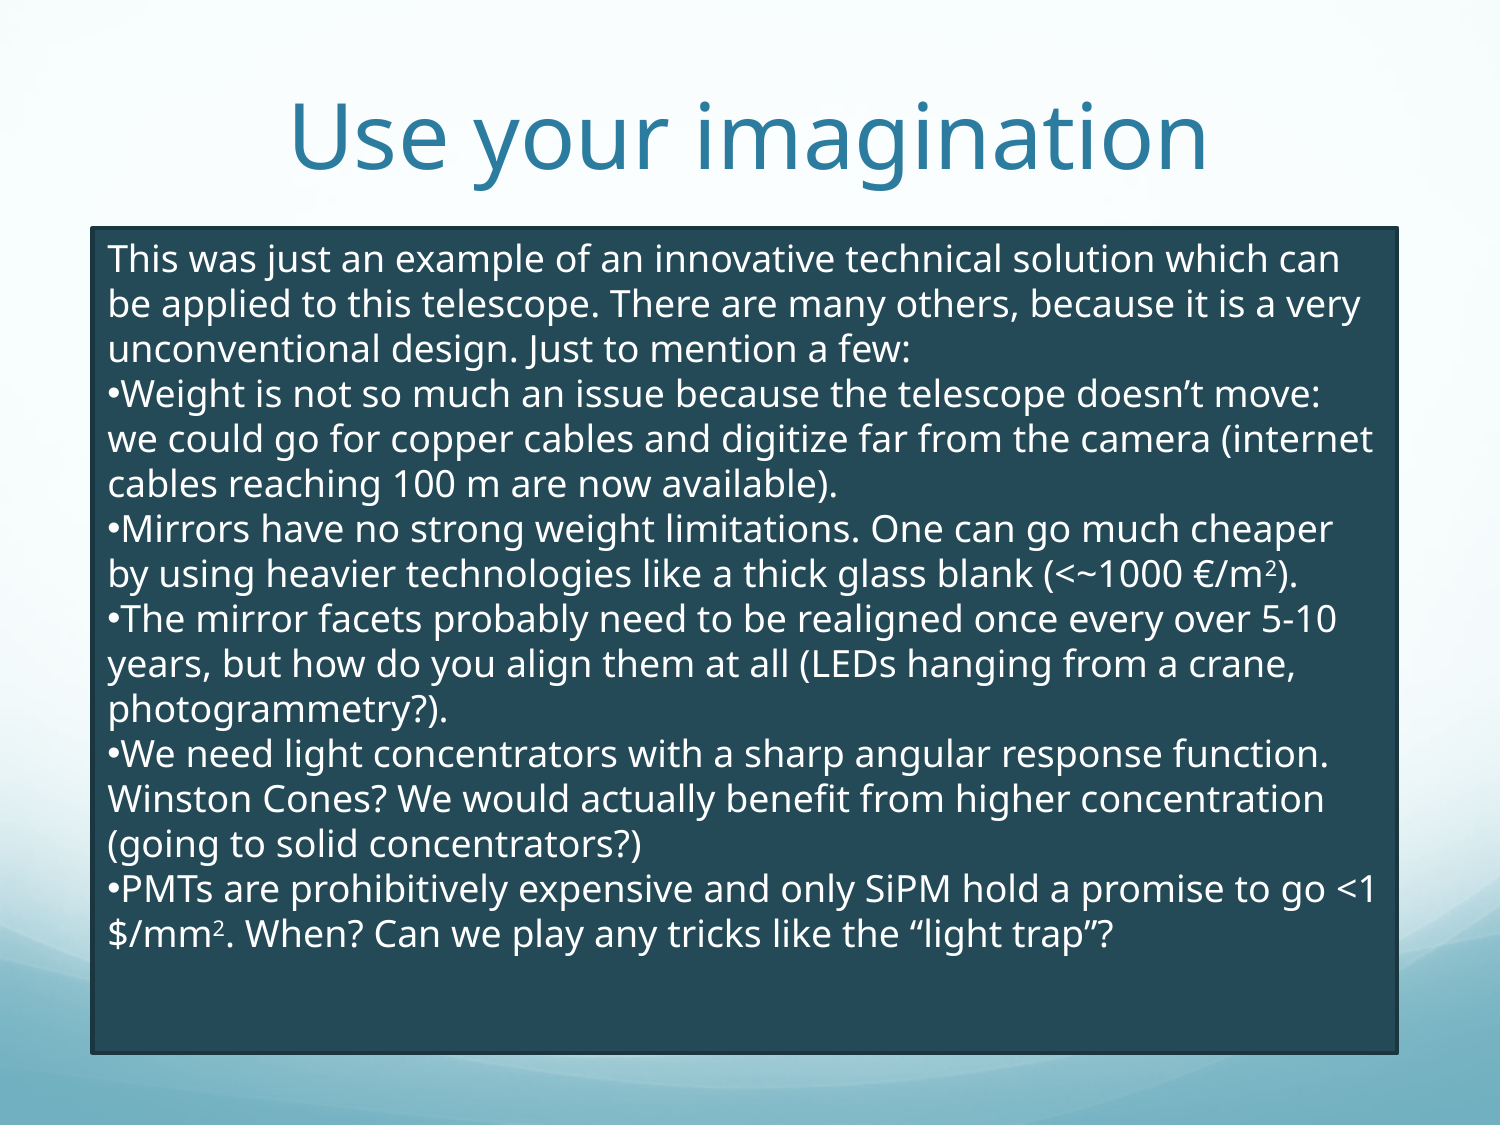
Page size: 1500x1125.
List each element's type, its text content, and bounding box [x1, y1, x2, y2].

text_box This was just an example of an innovative technical solution which can be applied to this telescope. There are many others, because it is a very unconventional design. Just to mention a few: Weight is not so much an issue because the telescope doesn’t move: we could go for copper cables and digitize far from the camera (internet cables reaching 100 m are now available). Mirrors have no strong weight limitations. One can go much cheaper by using heavier technologies like a thick glass blank (<~1000 €/m2). The mirror facets probably need to be realigned once every over 5-10 years, but how do you align them at all (LEDs hanging from a crane, photogrammetry?). We need light concentrators with a sharp angular response function. Winston Cones? We would actually benefit from higher concentration (going to solid concentrators?) PMTs are prohibitively expensive and only SiPM hold a promise to go <1 $/mm2. When? Can we play any tricks like the “light trap”? [90, 226, 1399, 1055]
text_box Use your imagination [0, 119, 1500, 196]
